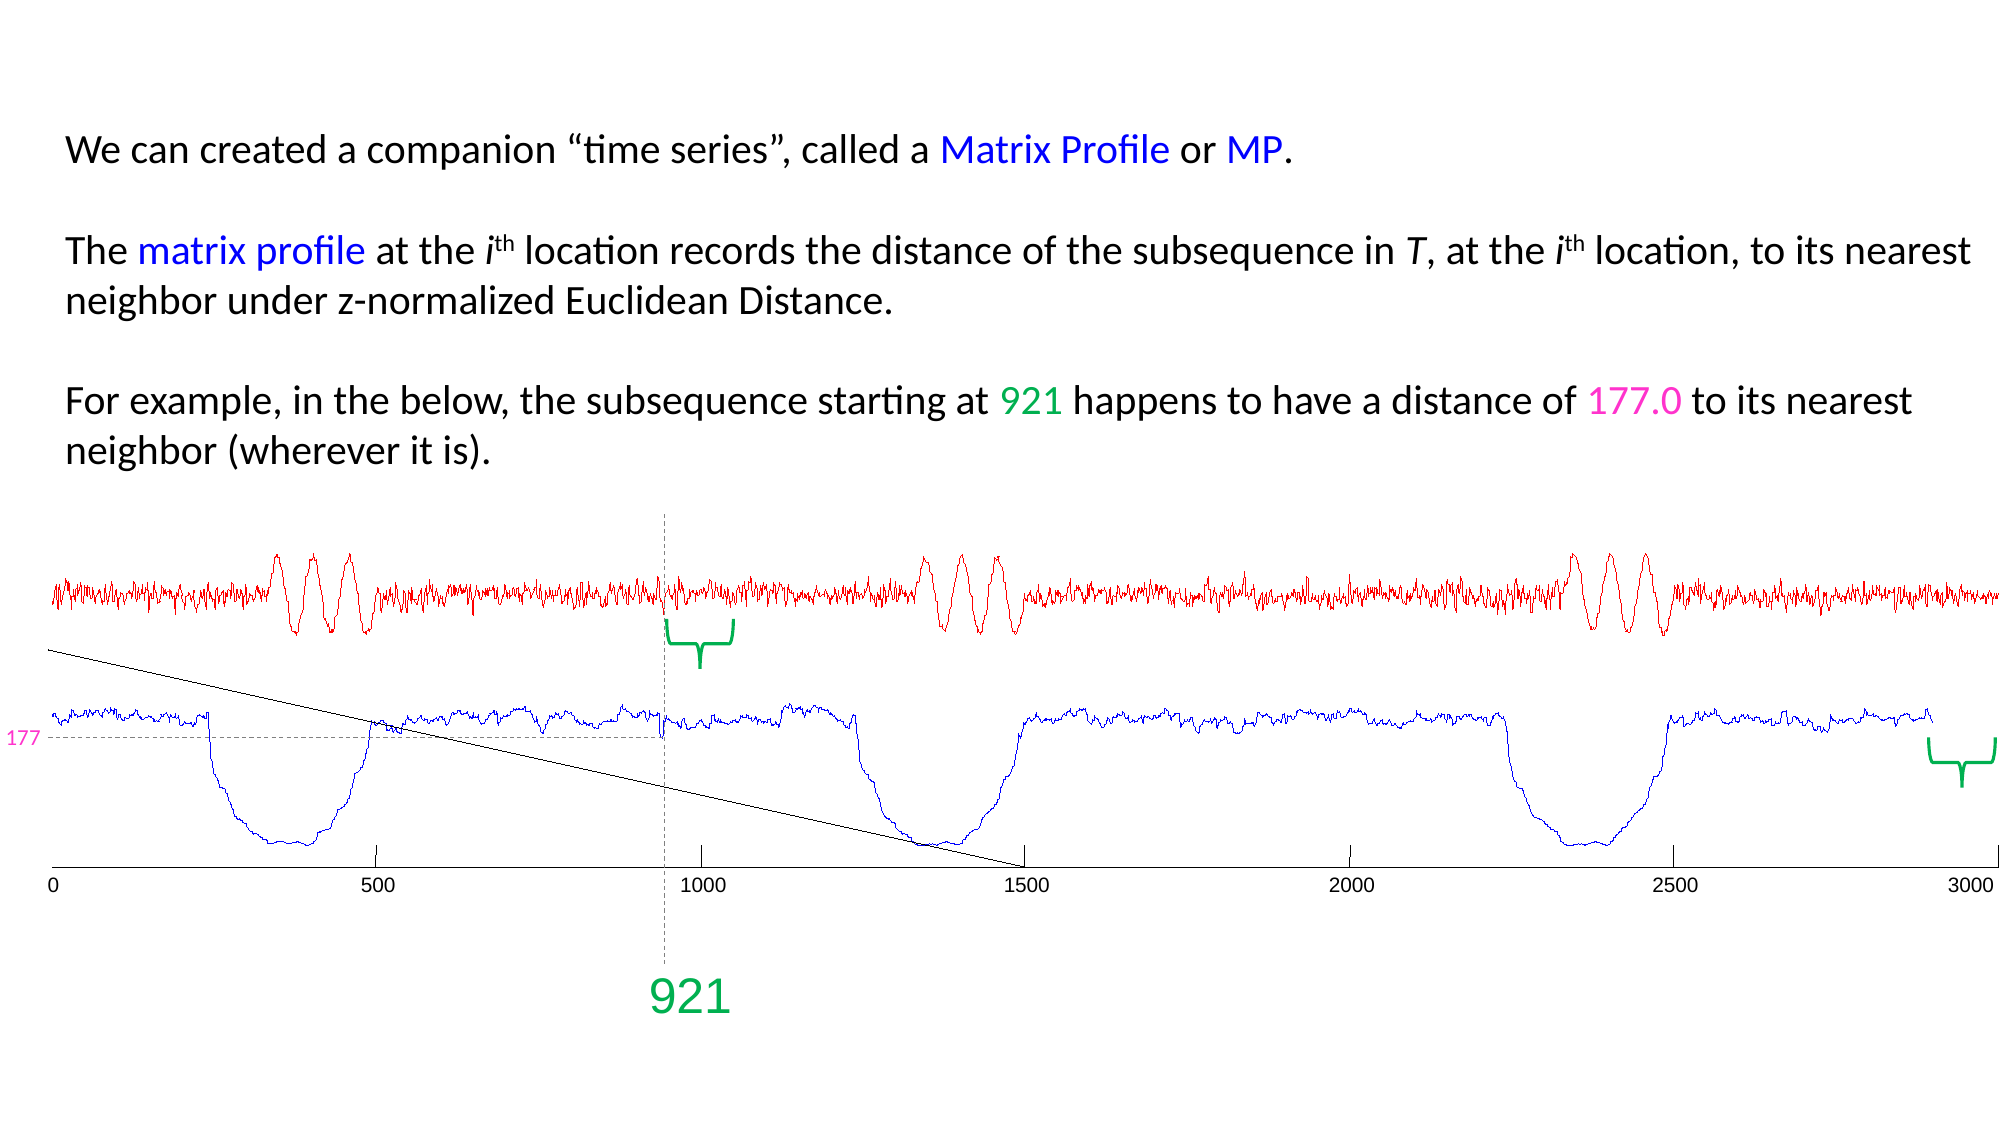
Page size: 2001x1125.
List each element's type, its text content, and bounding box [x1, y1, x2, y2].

text_box [1011, 615, 1034, 635]
text_box [37, 149, 664, 685]
text_box 921 [648, 964, 733, 1025]
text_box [665, 703, 1934, 846]
text_box [289, 615, 301, 636]
text_box 500 [360, 871, 396, 897]
text_box [938, 615, 949, 632]
text_box [323, 615, 337, 633]
text_box 1000 [680, 871, 727, 897]
text_box 1500 [1003, 871, 1051, 897]
text_box [360, 615, 373, 635]
text_box [1934, 737, 1996, 788]
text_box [53, 703, 664, 737]
text_box [665, 615, 1984, 685]
text_box 3000 [1947, 871, 1995, 897]
text_box [1587, 615, 1598, 630]
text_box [53, 738, 664, 846]
text_box [1622, 615, 1635, 633]
text_box [1658, 615, 1671, 636]
text_box 2500 [1652, 871, 1699, 897]
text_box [48, 649, 53, 868]
text_box 2000 [1329, 871, 1376, 897]
text_box 0 [47, 871, 60, 897]
text_box [973, 615, 1012, 635]
text_box We can created a companion “time series”, called a Matrix Profile or MP. The matrix profile at the ith location records the distance of the subsequence in T, at the ith location, to its nearest neighbor under z-normalized Euclidean Distance. For example, in the below, the subsequence starting at 921 happens to have a distance of 177.0 to its nearest neighbor (wherever it is). [50, 24, 2000, 615]
text_box [666, 618, 734, 669]
text_box 177 [0, 715, 48, 758]
